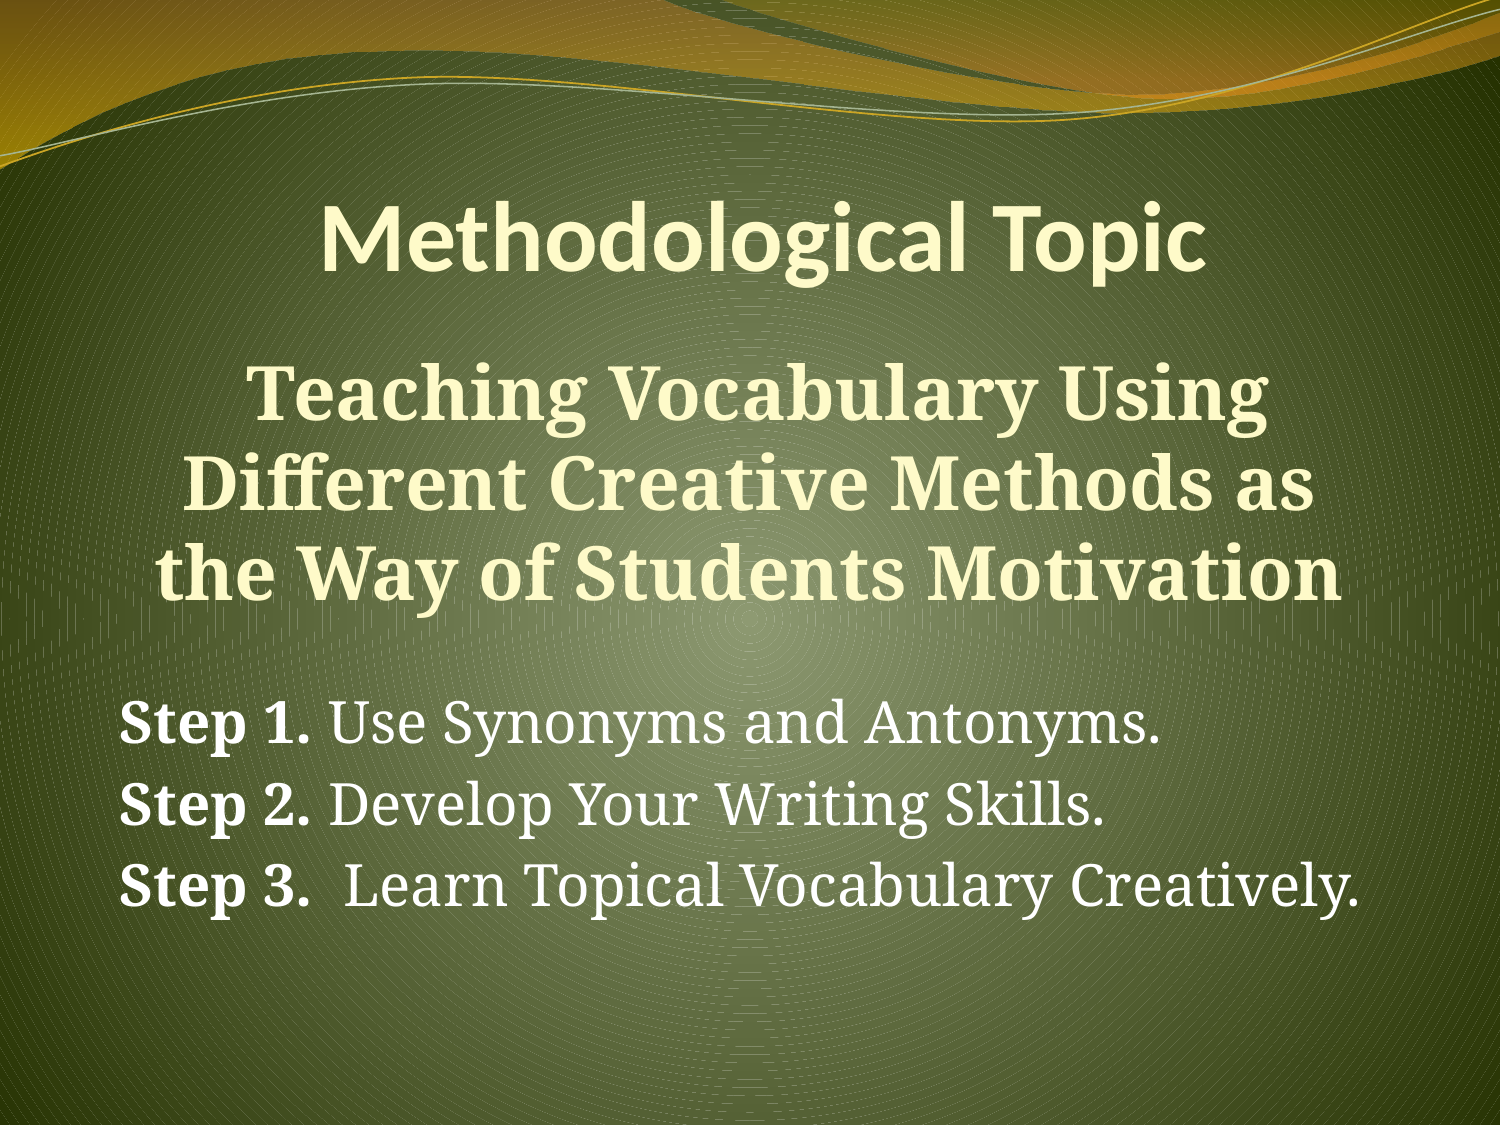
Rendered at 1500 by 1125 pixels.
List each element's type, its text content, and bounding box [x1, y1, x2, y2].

text_box Methodological Topic [88, 160, 1439, 292]
list Teaching Vocabulary Using Different Creative Methods as the Way of Students Motivation Step 1. Use Synonyms and Antonyms. Step 2. Develop Your Writing Skills. Step 3. Learn Topical Vocabulary Creatively. [112, 338, 1388, 1059]
